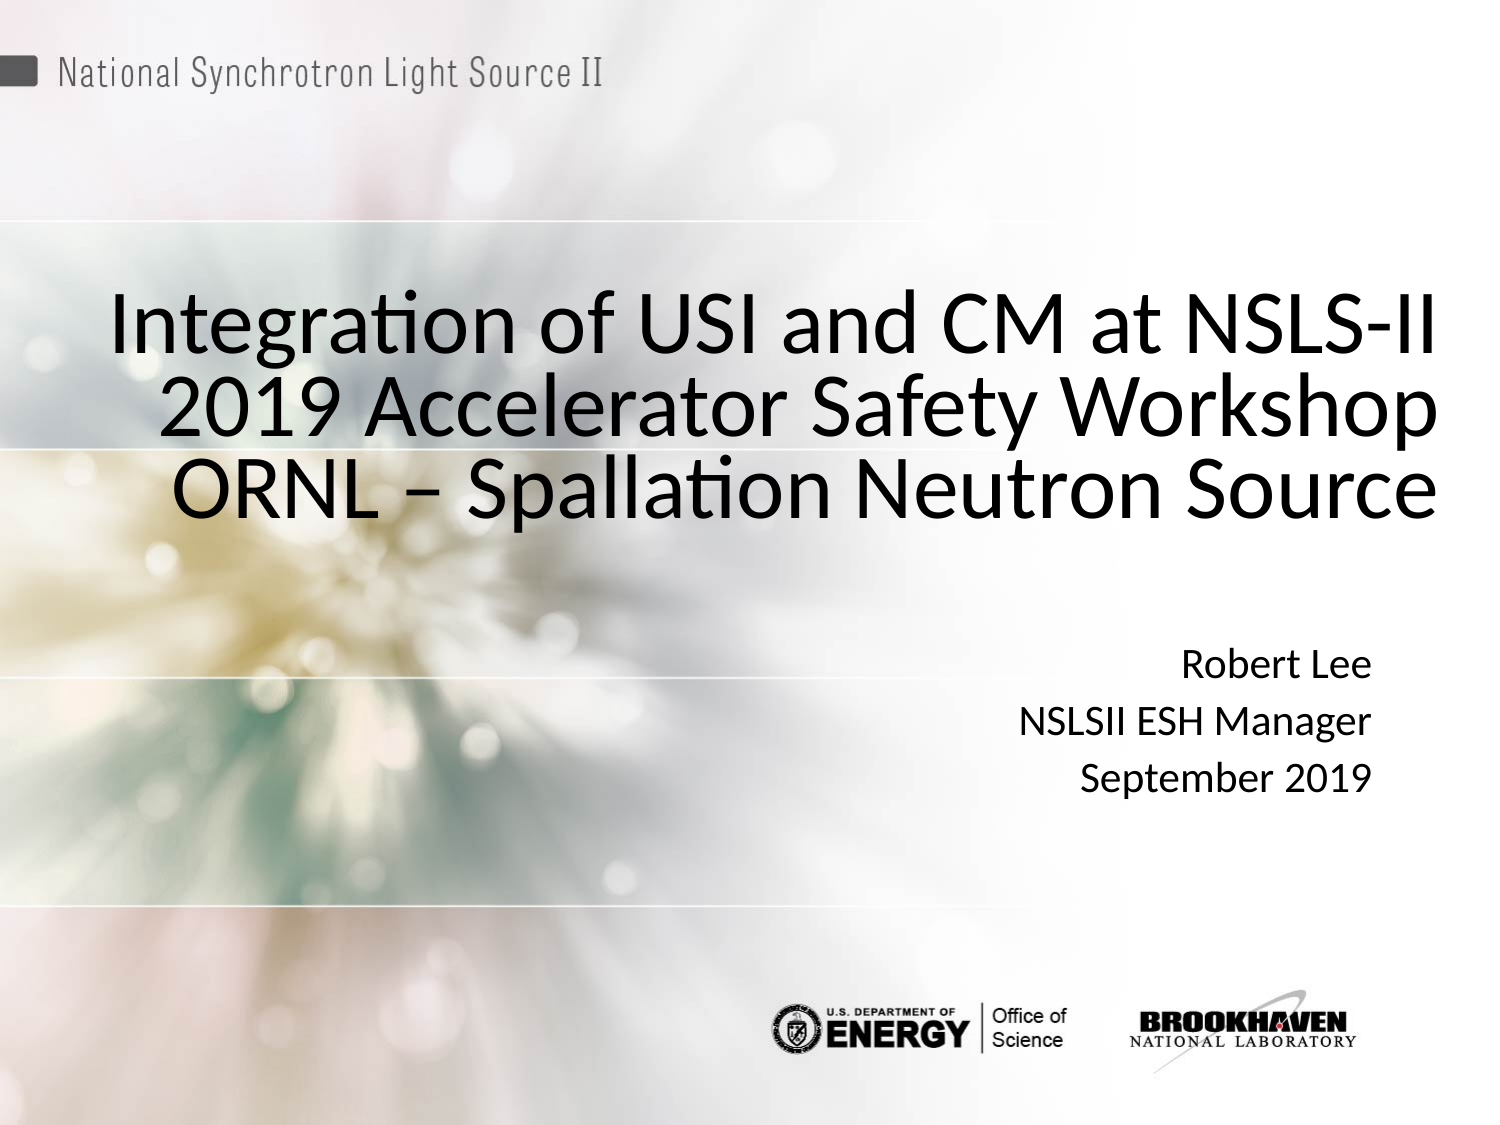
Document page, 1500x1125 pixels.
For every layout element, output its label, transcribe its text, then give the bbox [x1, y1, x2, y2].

title Integration of USI and CM at NSLS-II 2019 Accelerator Safety Workshop ORNL – Spallation Neutron Source [28, 280, 1457, 576]
subtitle Robert Lee NSLSII ESH Manager September 2019 [262, 639, 1388, 809]
picture [0, 0, 1500, 1125]
